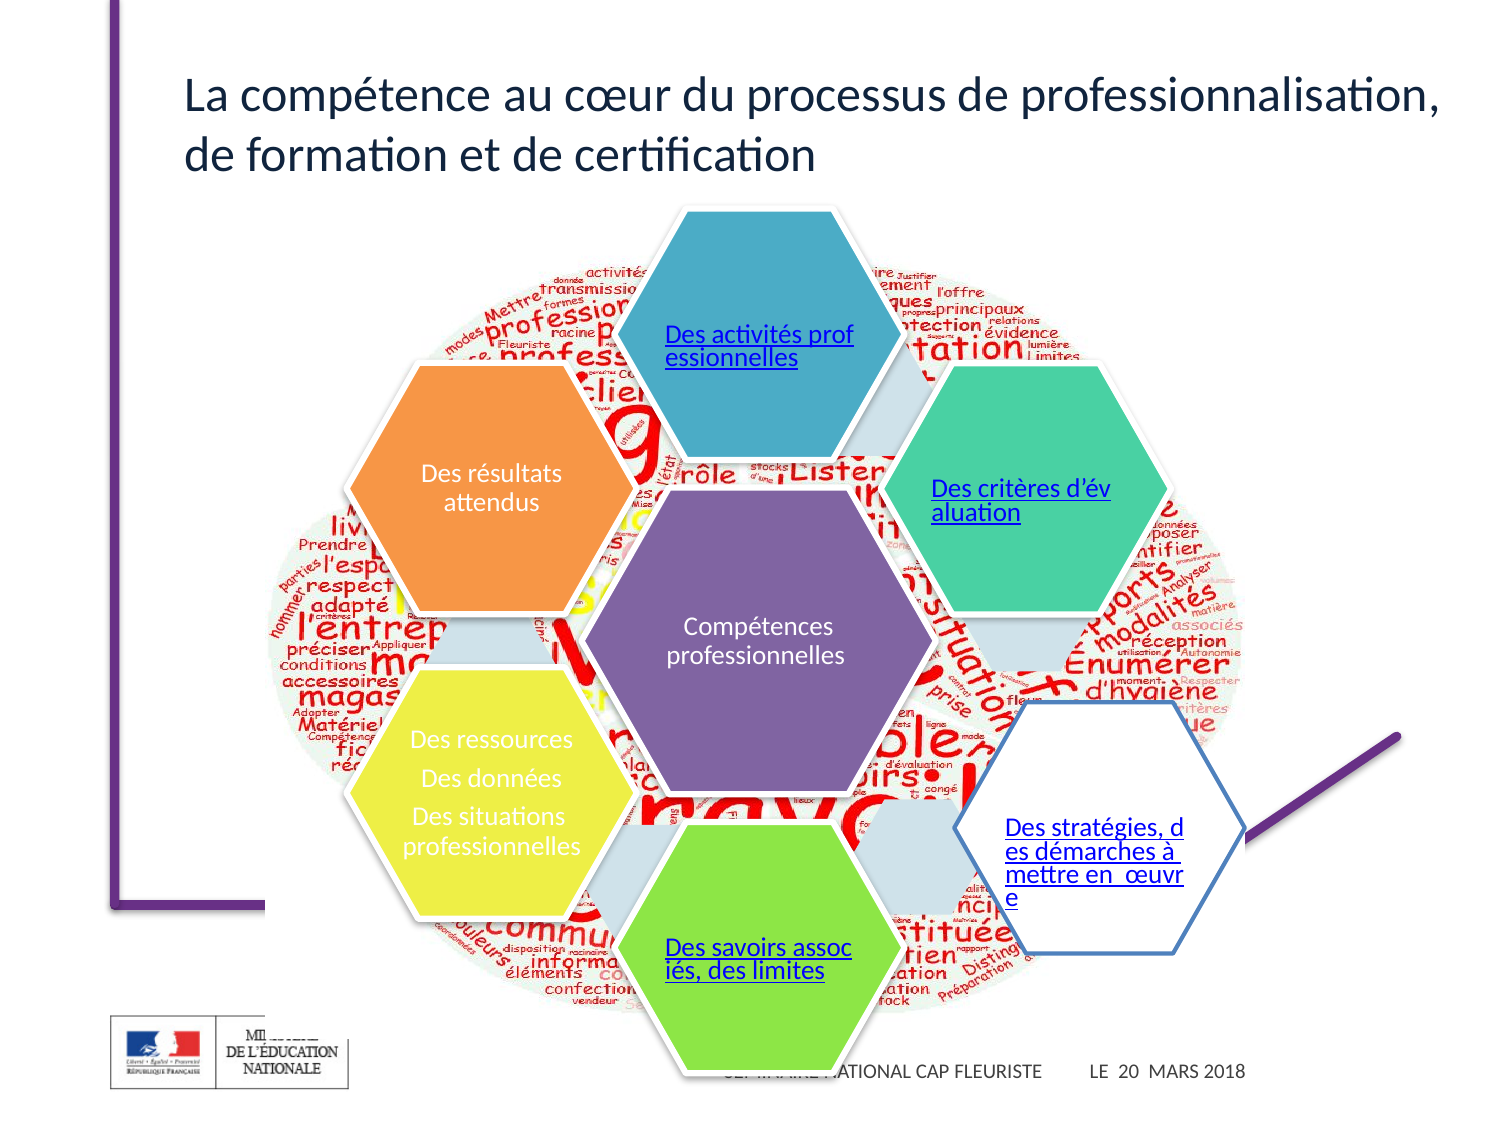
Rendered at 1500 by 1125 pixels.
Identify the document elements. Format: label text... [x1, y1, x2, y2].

title La compétence au cœur du processus de professionnalisation, de formation et de certification [169, 33, 1479, 208]
picture [109, 1074, 350, 1100]
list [38, 208, 1479, 1074]
